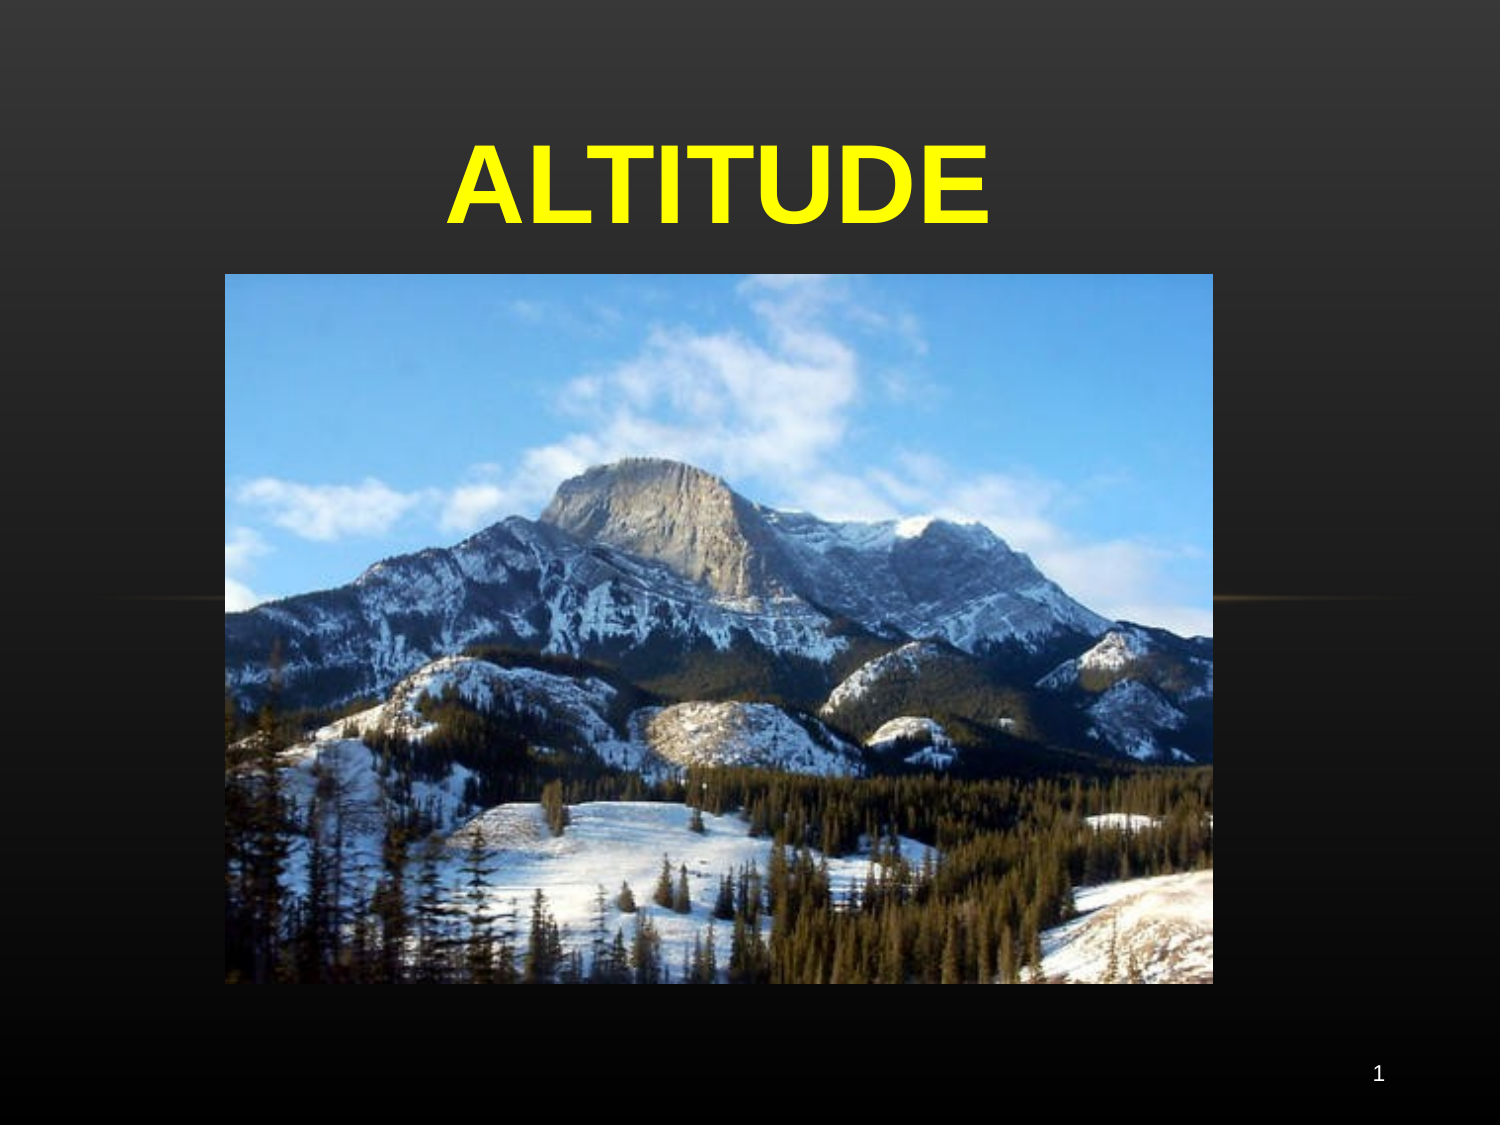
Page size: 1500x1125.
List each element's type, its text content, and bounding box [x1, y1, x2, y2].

title ALTITUDE [225, 74, 1213, 254]
text_box <number> [1237, 1042, 1400, 1103]
picture [0, 0, 1500, 985]
